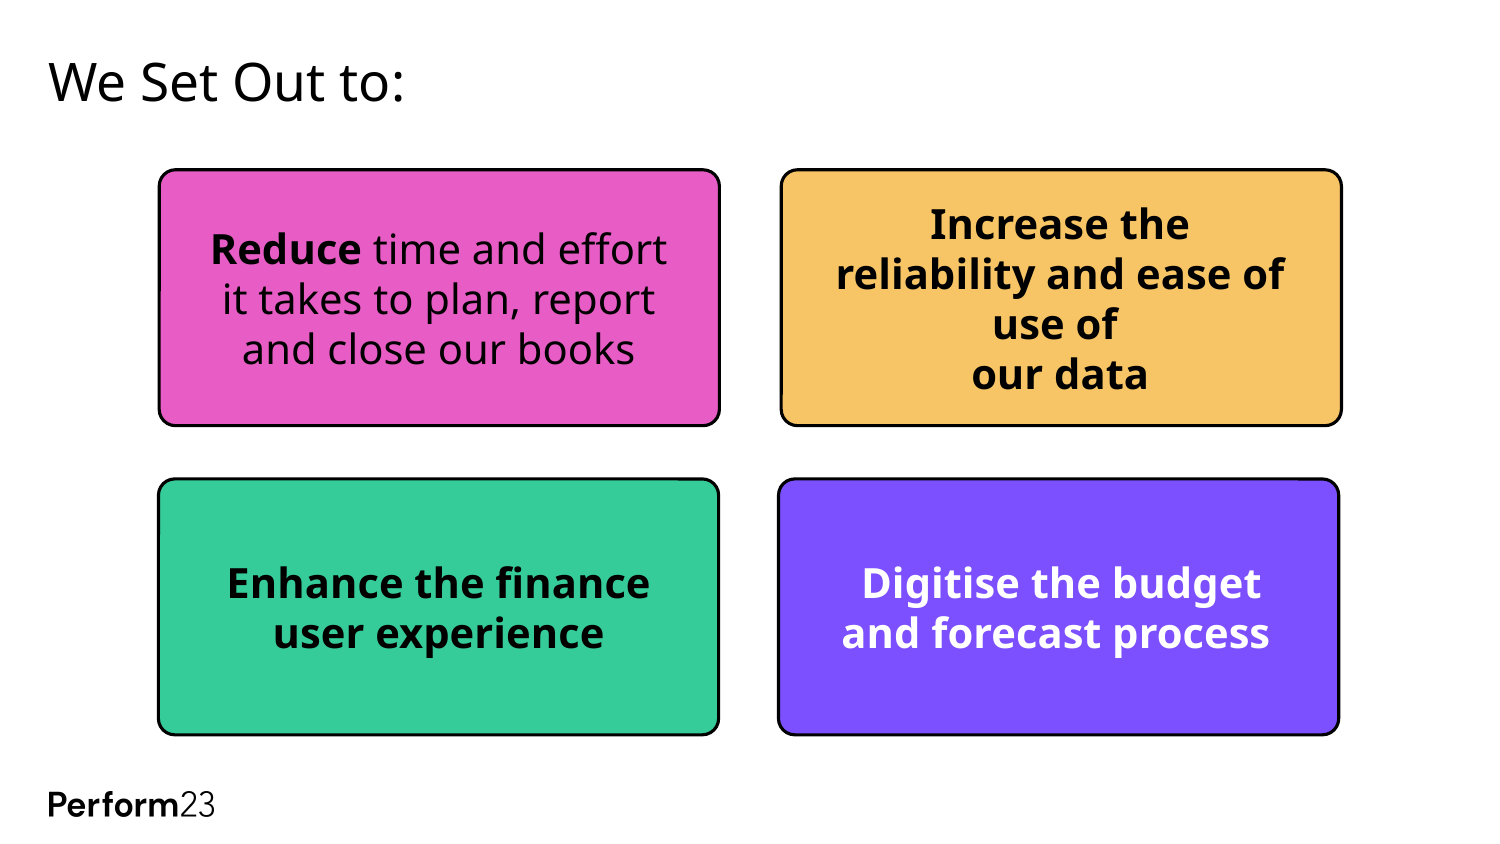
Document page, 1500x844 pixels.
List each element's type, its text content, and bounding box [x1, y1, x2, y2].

title We Set Out to: [33, 33, 1449, 127]
picture [49, 791, 214, 817]
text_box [158, 169, 1342, 736]
